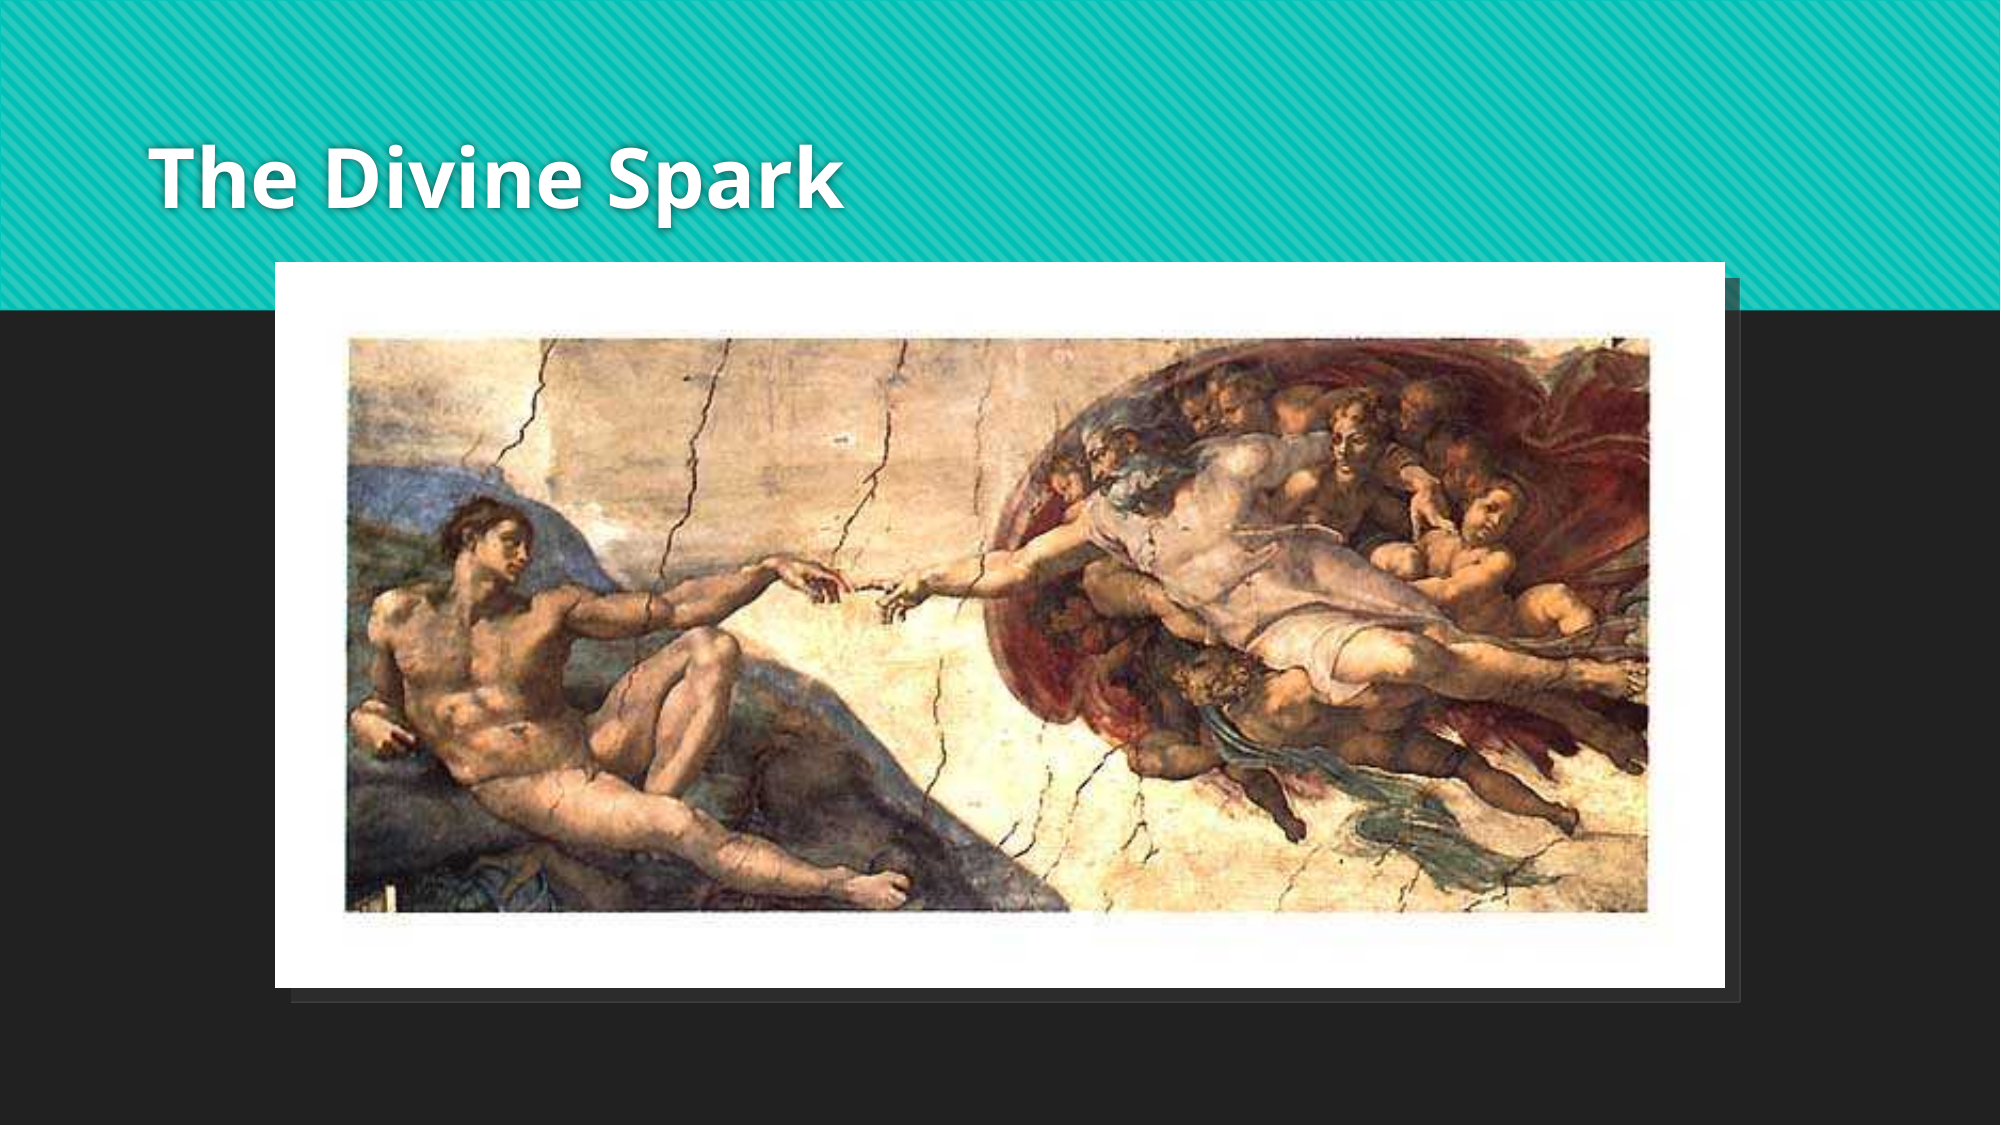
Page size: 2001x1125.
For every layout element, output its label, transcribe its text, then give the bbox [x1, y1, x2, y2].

title The Divine Spark [132, 73, 1868, 233]
picture [274, 262, 1726, 988]
